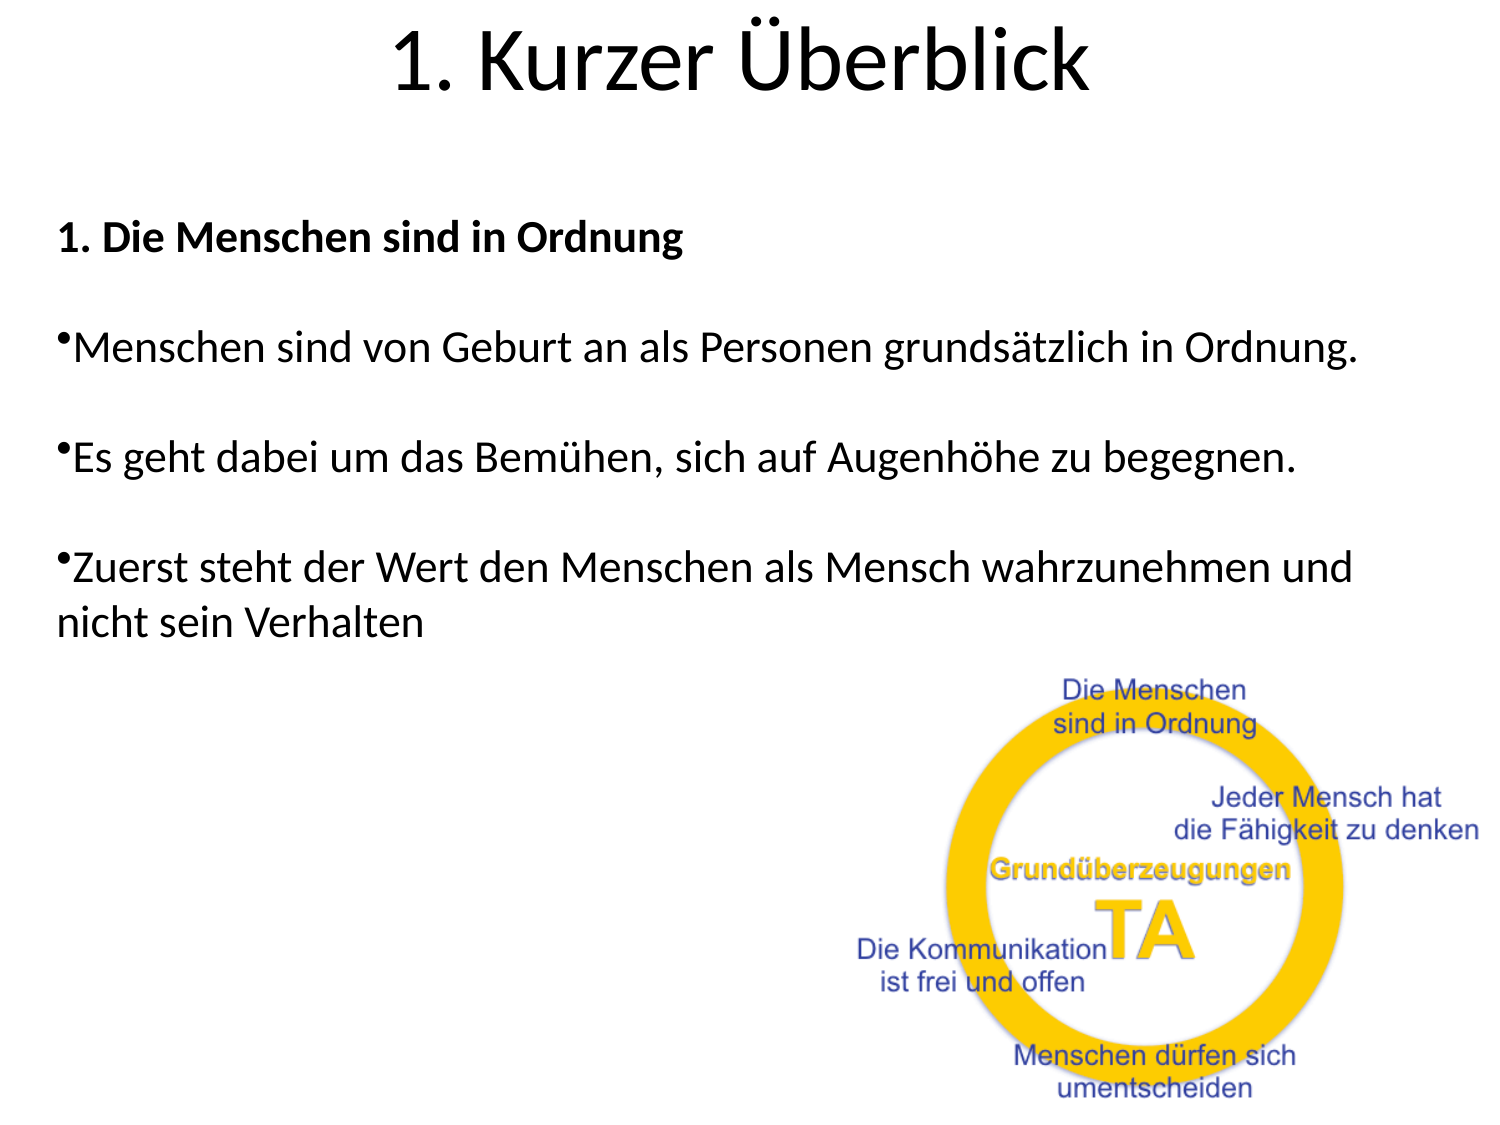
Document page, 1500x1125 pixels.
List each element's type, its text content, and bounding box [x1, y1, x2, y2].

picture [838, 656, 1500, 1125]
text_box 1. Kurzer Überblick [64, 0, 1415, 148]
text_box 1. Die Menschen sind in Ordnung Menschen sind von Geburt an als Personen grundsätzlich in Ordnung. Es geht dabei um das Bemühen, sich auf Augenhöhe zu begegnen. Zuerst steht der Wert den Menschen als Mensch wahrzunehmen und nicht sein Verhalten [41, 143, 1441, 654]
